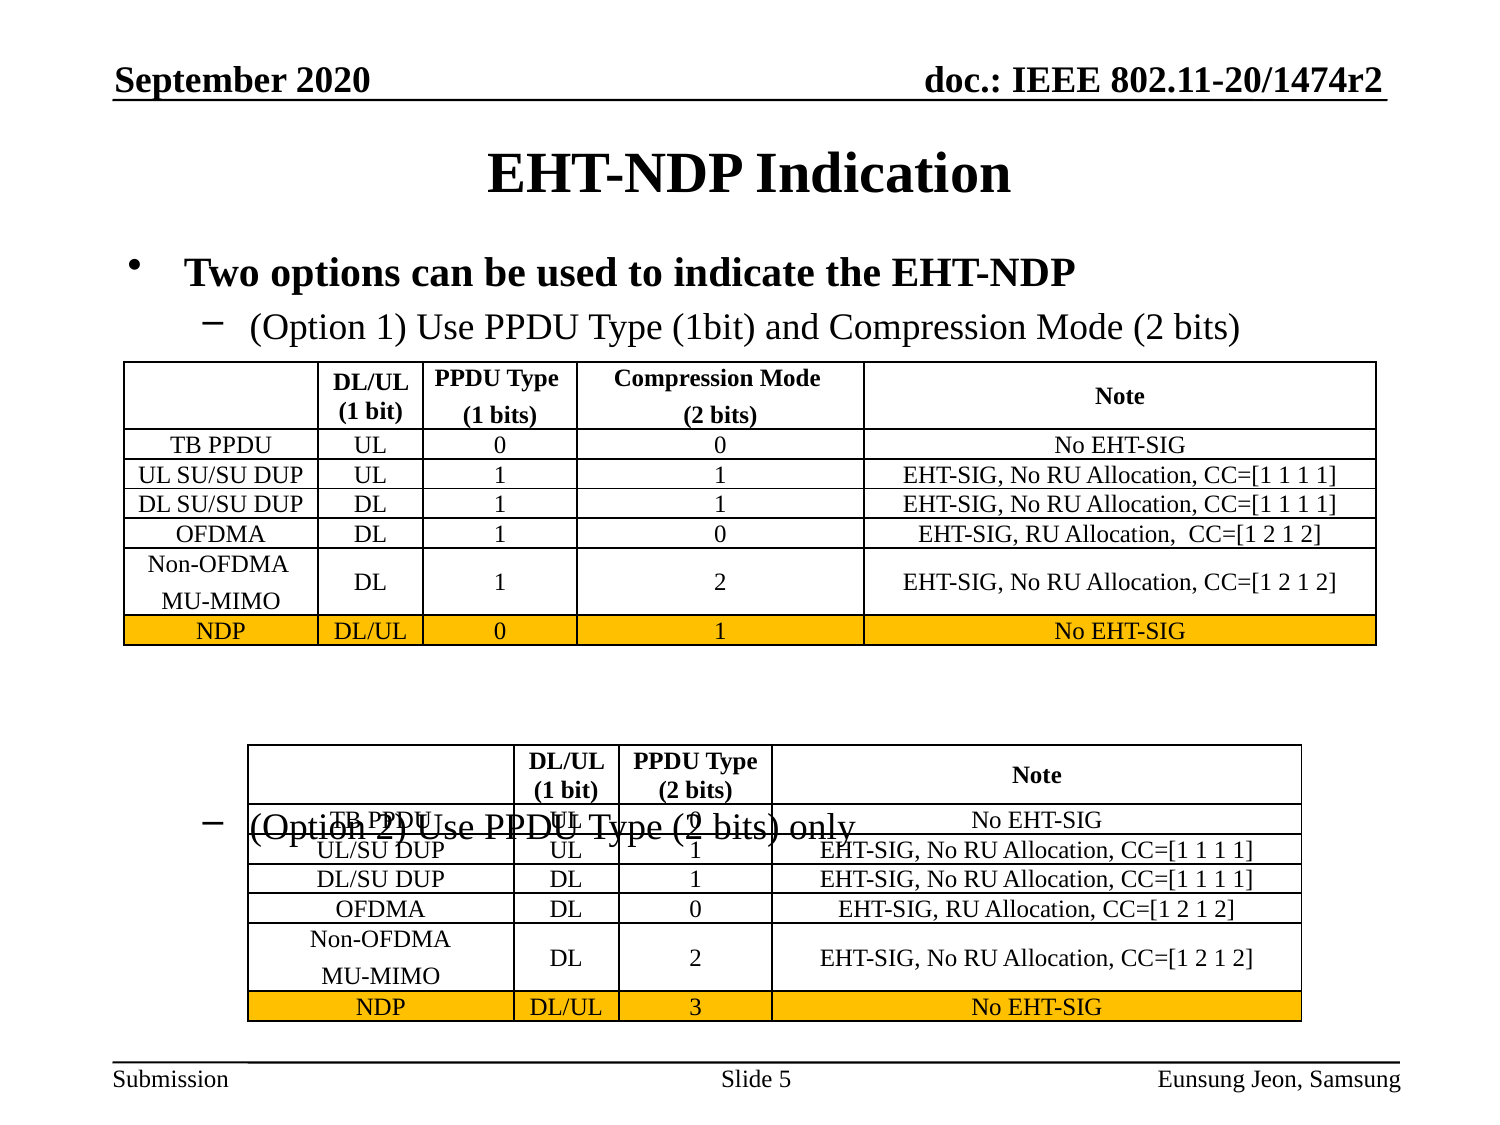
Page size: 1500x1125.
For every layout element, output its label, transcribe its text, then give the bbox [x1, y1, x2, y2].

table_cell 1 [424, 519, 576, 547]
slide_number Slide 5 [712, 1061, 800, 1093]
table_cell DL/UL [319, 616, 422, 644]
table_cell NDP [249, 992, 513, 1020]
table_cell DL [319, 519, 422, 547]
table_cell UL/SU DUP [249, 835, 513, 863]
table_header DL/UL (1 bit) [515, 746, 618, 803]
table_cell 2 [620, 924, 771, 990]
table_header Compression Mode (2 bits) [578, 363, 863, 428]
table_cell TB PPDU [125, 430, 317, 458]
table_cell 0 [578, 430, 863, 458]
table_cell EHT-SIG, No RU Allocation, CC=[1 1 1 1] [865, 489, 1375, 517]
table_cell OFDMA [249, 894, 513, 922]
table_header PPDU Type (2 bits) [620, 746, 771, 803]
table_cell No EHT-SIG [773, 992, 1301, 1020]
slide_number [114, 54, 374, 101]
table_cell DL [319, 489, 422, 517]
table_cell 0 [578, 519, 863, 547]
table_cell 1 [578, 489, 863, 517]
table_cell DL/SU DUP [249, 865, 513, 892]
title EHT-NDP Indication [112, 112, 1388, 226]
table_cell EHT-SIG, No RU Allocation, CC=[1 1 1 1] [773, 865, 1301, 892]
table_cell UL [319, 460, 422, 488]
table_header [125, 363, 317, 428]
table_cell UL SU/SU DUP [125, 460, 317, 488]
table_header Note [773, 746, 1301, 803]
table_cell 0 [620, 805, 771, 833]
table_cell EHT-SIG, No RU Allocation, CC=[1 1 1 1] [773, 835, 1301, 863]
table_cell DL [515, 865, 618, 892]
table_cell 2 [578, 549, 863, 614]
table_cell TB PPDU [249, 805, 513, 833]
footer Eunsung Jeon, Samsung [1133, 1061, 1402, 1093]
table_header [249, 746, 513, 803]
list Two options can be used to indicate the EHT-NDP (Option 1) Use PPDU Type (1bit) and Compression Mode (2 bits) (Option 2) Use PPDU Type (2 bits) only [112, 237, 1388, 1001]
table_cell 1 [620, 835, 771, 863]
table_cell UL [515, 805, 618, 833]
table_cell 1 [424, 489, 576, 517]
table_cell UL [515, 835, 618, 863]
table_cell 1 [578, 460, 863, 488]
table_cell No EHT-SIG [773, 805, 1301, 833]
table_cell 3 [620, 992, 771, 1020]
table_cell Non-OFDMA MU-MIMO [125, 549, 317, 614]
table_cell No EHT-SIG [865, 616, 1375, 644]
table_cell DL [515, 894, 618, 922]
table_header DL/UL (1 bit) [319, 363, 422, 428]
table_cell 0 [424, 616, 576, 644]
table_cell DL SU/SU DUP [125, 489, 317, 517]
table_cell 1 [424, 460, 576, 488]
table_cell OFDMA [125, 519, 317, 547]
table_cell 0 [620, 894, 771, 922]
table_cell UL [319, 430, 422, 458]
table_cell EHT-SIG, No RU Allocation, CC=[1 2 1 2] [865, 549, 1375, 614]
table_cell No EHT-SIG [865, 430, 1375, 458]
table_cell 0 [424, 430, 576, 458]
table_header PPDU Type (1 bits) [424, 363, 576, 428]
table_cell 1 [620, 865, 771, 892]
table_cell EHT-SIG, No RU Allocation, CC=[1 1 1 1] [865, 460, 1375, 488]
table_cell DL [515, 924, 618, 990]
table_cell NDP [125, 616, 317, 644]
table_cell DL [319, 549, 422, 614]
table_cell Non-OFDMA MU-MIMO [249, 924, 513, 990]
table_cell EHT-SIG, No RU Allocation, CC=[1 2 1 2] [773, 924, 1301, 990]
table_header Note [865, 363, 1375, 428]
table_cell DL/UL [515, 992, 618, 1020]
table_cell EHT-SIG, RU Allocation, CC=[1 2 1 2] [773, 894, 1301, 922]
table_cell 1 [424, 549, 576, 614]
table_cell EHT-SIG, RU Allocation, CC=[1 2 1 2] [865, 519, 1375, 547]
table_cell 1 [578, 616, 863, 644]
